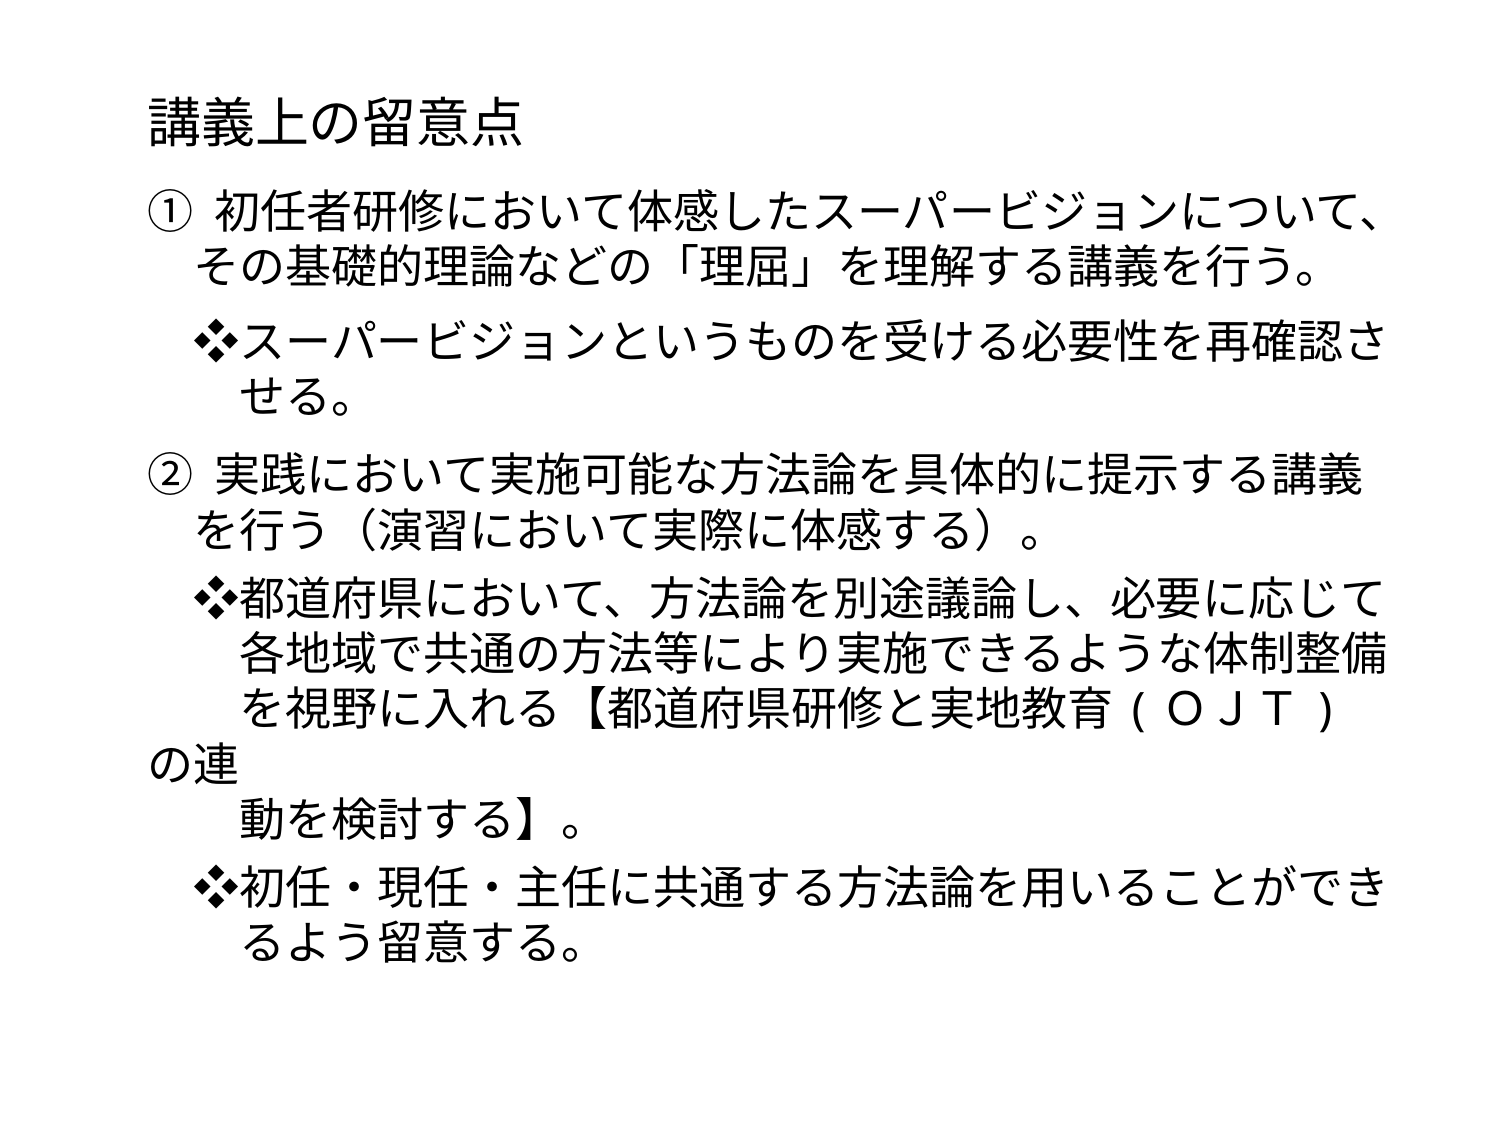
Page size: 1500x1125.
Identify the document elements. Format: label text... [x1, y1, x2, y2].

text_box 講義上の留意点 ① 初任者研修において体感したスーパービジョンについて、 その基礎的理論などの「理屈」を理解する講義を行う。 ❖スーパービジョンというものを受ける必要性を再確認さ せる。 ② 実践において実施可能な方法論を具体的に提示する講義 を行う（演習において実際に体感する）。 ❖都道府県において、方法論を別途議論し、必要に応じて 各地域で共通の方法等により実施できるような体制整備 を視野に入れる【都道府県研修と実地教育(ＯＪＴ)の連 動を検討する】。 ❖初任・現任・主任に共通する方法論を用いることができ るよう留意する。 [132, 81, 1409, 977]
